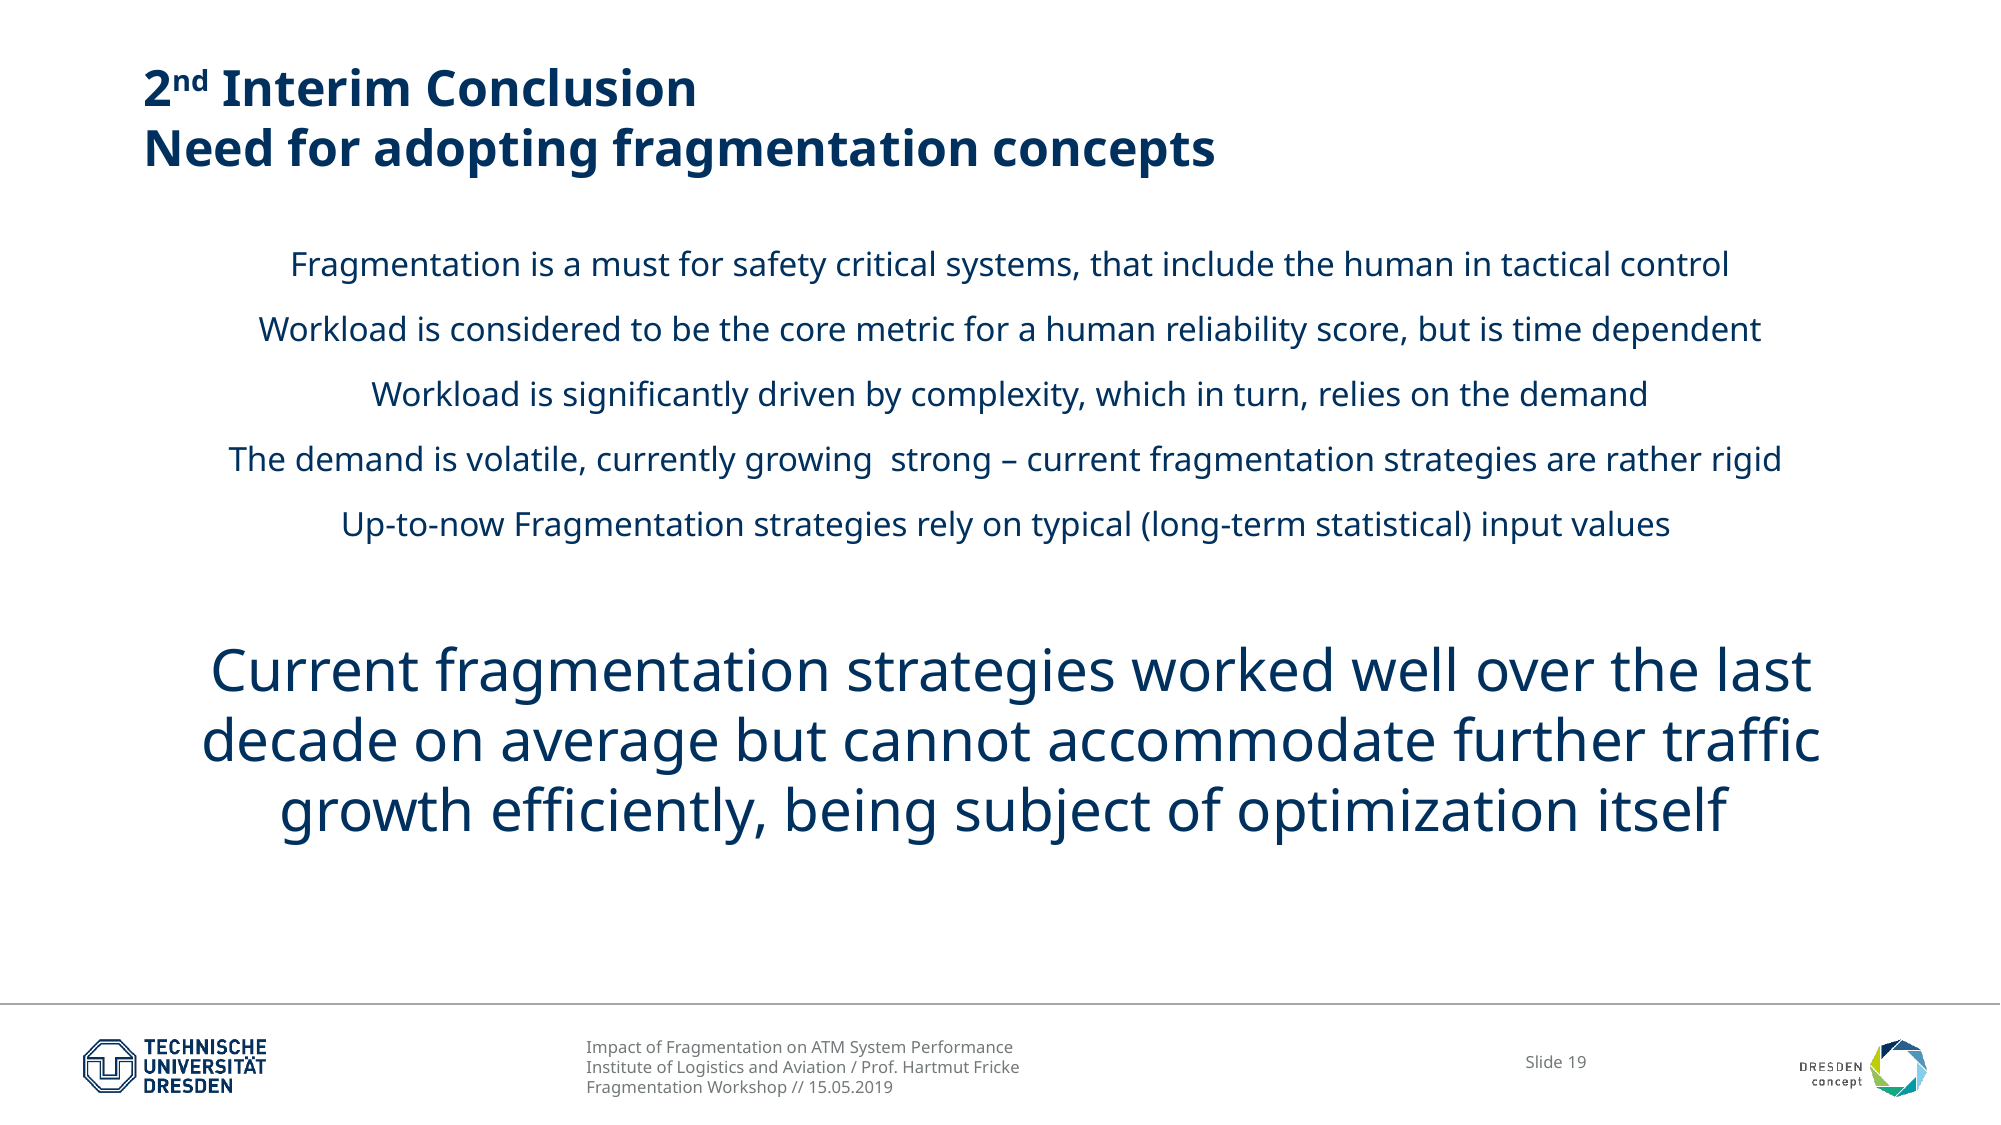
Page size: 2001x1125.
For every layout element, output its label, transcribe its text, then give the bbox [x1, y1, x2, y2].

picture [83, 1039, 266, 1093]
picture [1800, 1039, 1927, 1097]
list Fragmentation is a must for safety critical systems, that include the human in tactical control Workload is considered to be the core metric for a human reliability score, but is time dependent Workload is significantly driven by complexity, which in turn, relies on the demand The demand is volatile, currently growing strong – current fragmentation strategies are rather rigid Up-to-now Fragmentation strategies rely on typical (long-term statistical) input values Current fragmentation strategies worked well over the last decade on average but cannot accommodate further traffic growth efficiently, being subject of optimization itself [143, 243, 1880, 957]
title 2nd Interim Conclusion Need for adopting fragmentation concepts [143, 56, 1880, 169]
